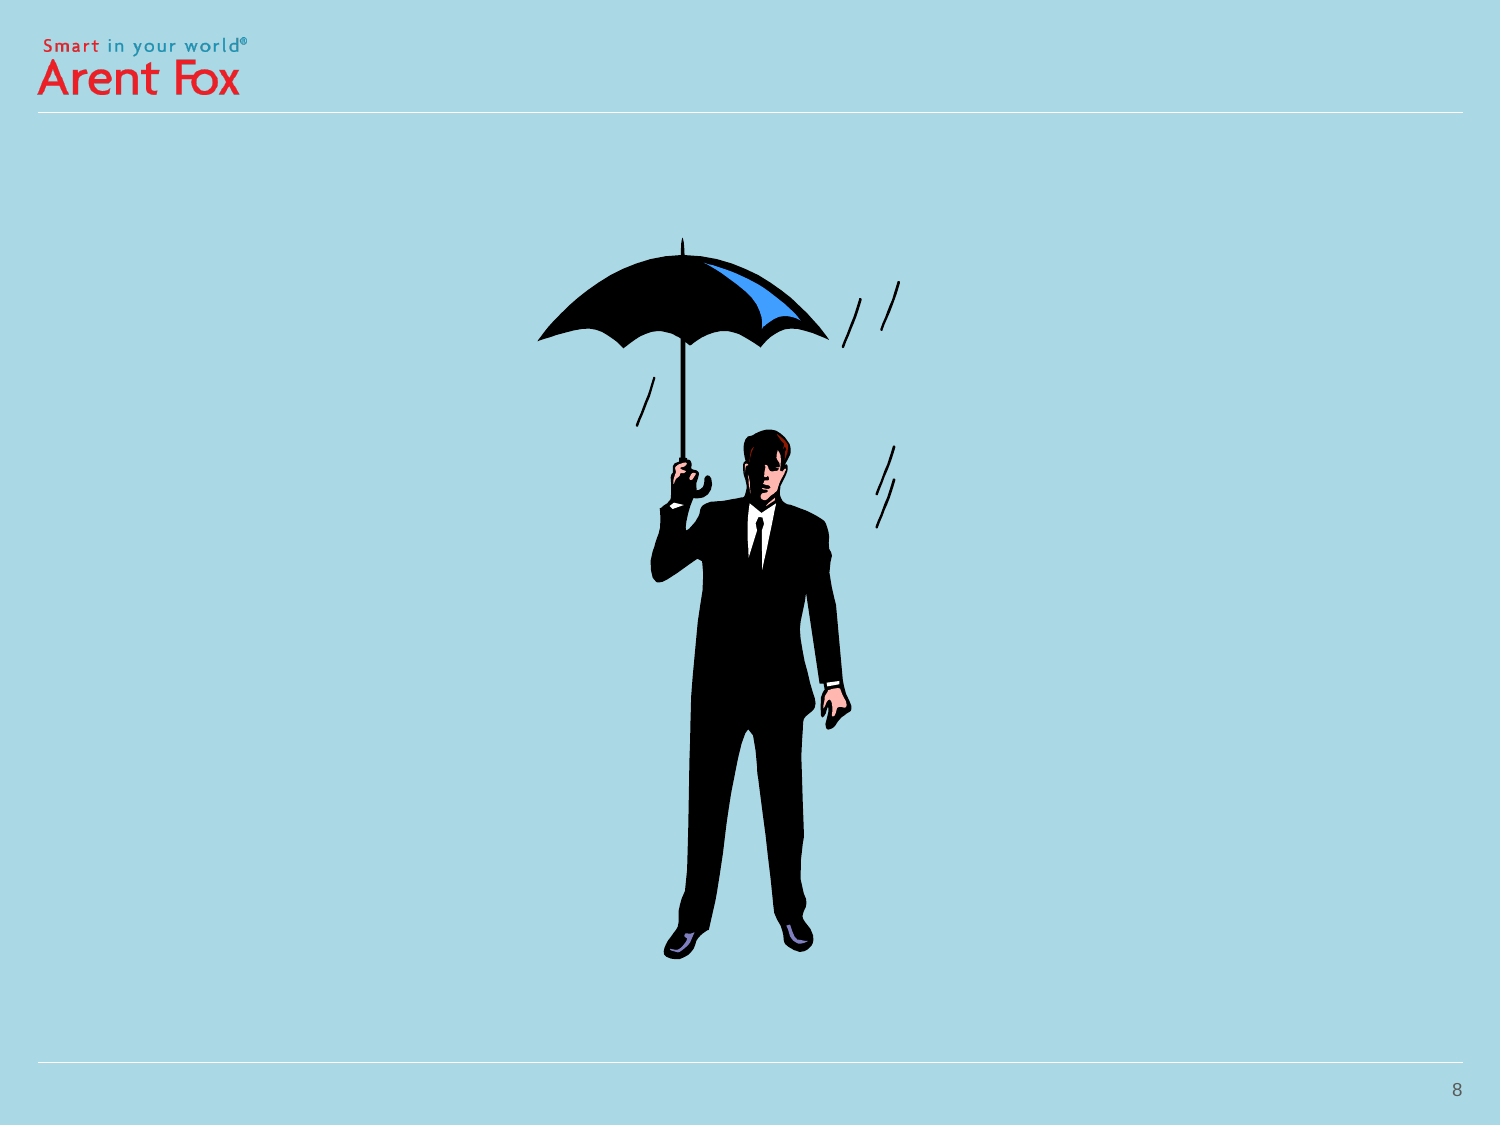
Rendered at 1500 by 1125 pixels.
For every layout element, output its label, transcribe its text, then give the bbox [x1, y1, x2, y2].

picture [37, 37, 247, 95]
slide_number 8 [1112, 1077, 1463, 1125]
picture [537, 237, 901, 964]
